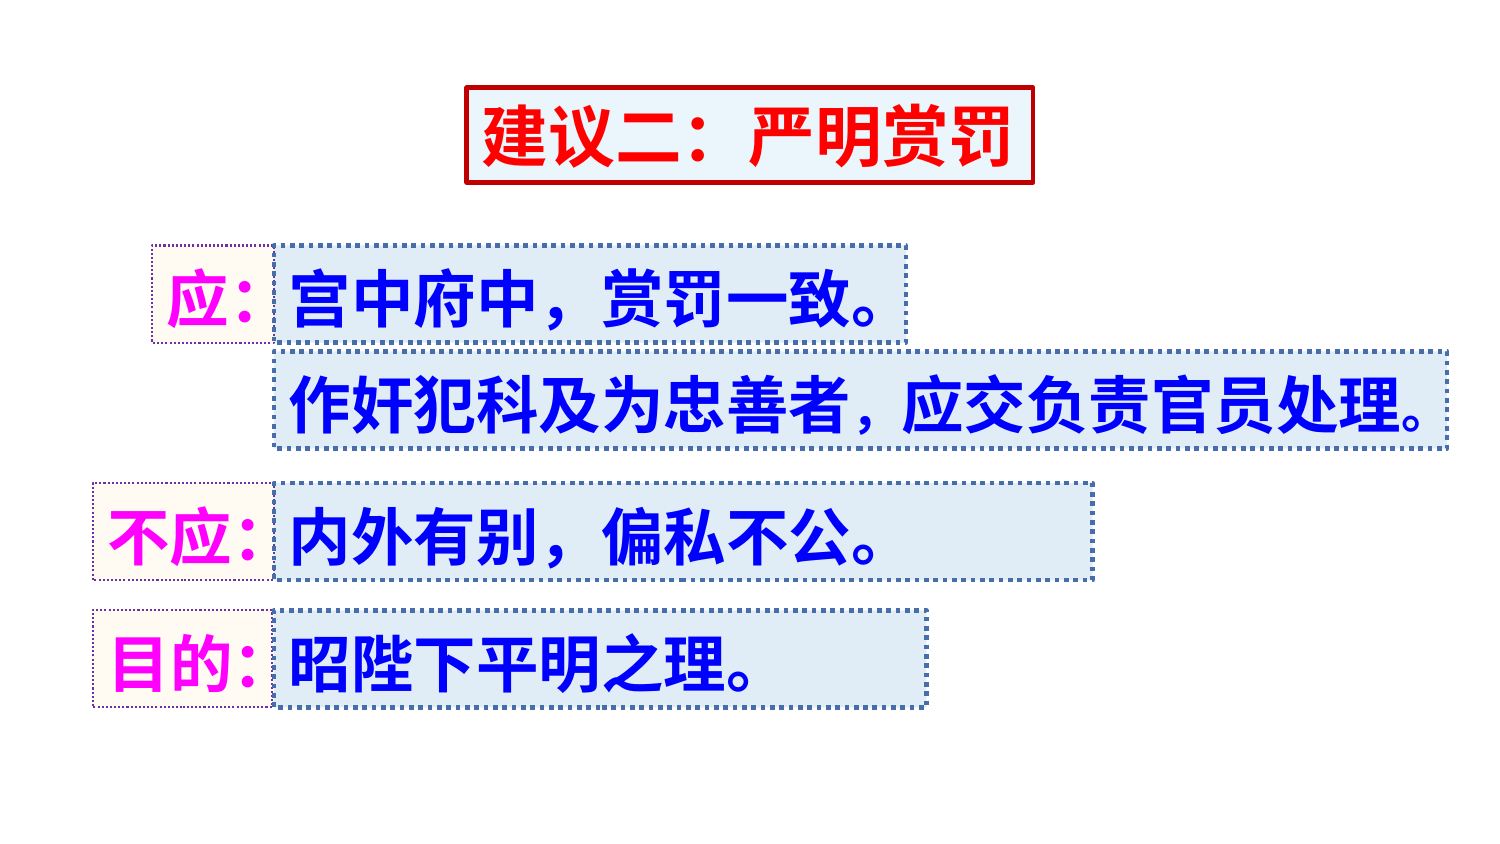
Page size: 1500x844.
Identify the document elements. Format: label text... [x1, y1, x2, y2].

text_box 作奸犯科及为忠善者，应交负责官员处理。 [273, 351, 1448, 449]
text_box 宫中府中，赏罚一致。 [273, 245, 906, 343]
text_box 昭陛下平明之理。 [273, 610, 927, 708]
text_box 建议二：严明赏罚 [466, 87, 1034, 183]
text_box 不应： [92, 483, 273, 581]
text_box 内外有别，偏私不公。 [273, 483, 1093, 581]
text_box 应： [152, 245, 273, 343]
text_box 目的： [92, 610, 272, 708]
